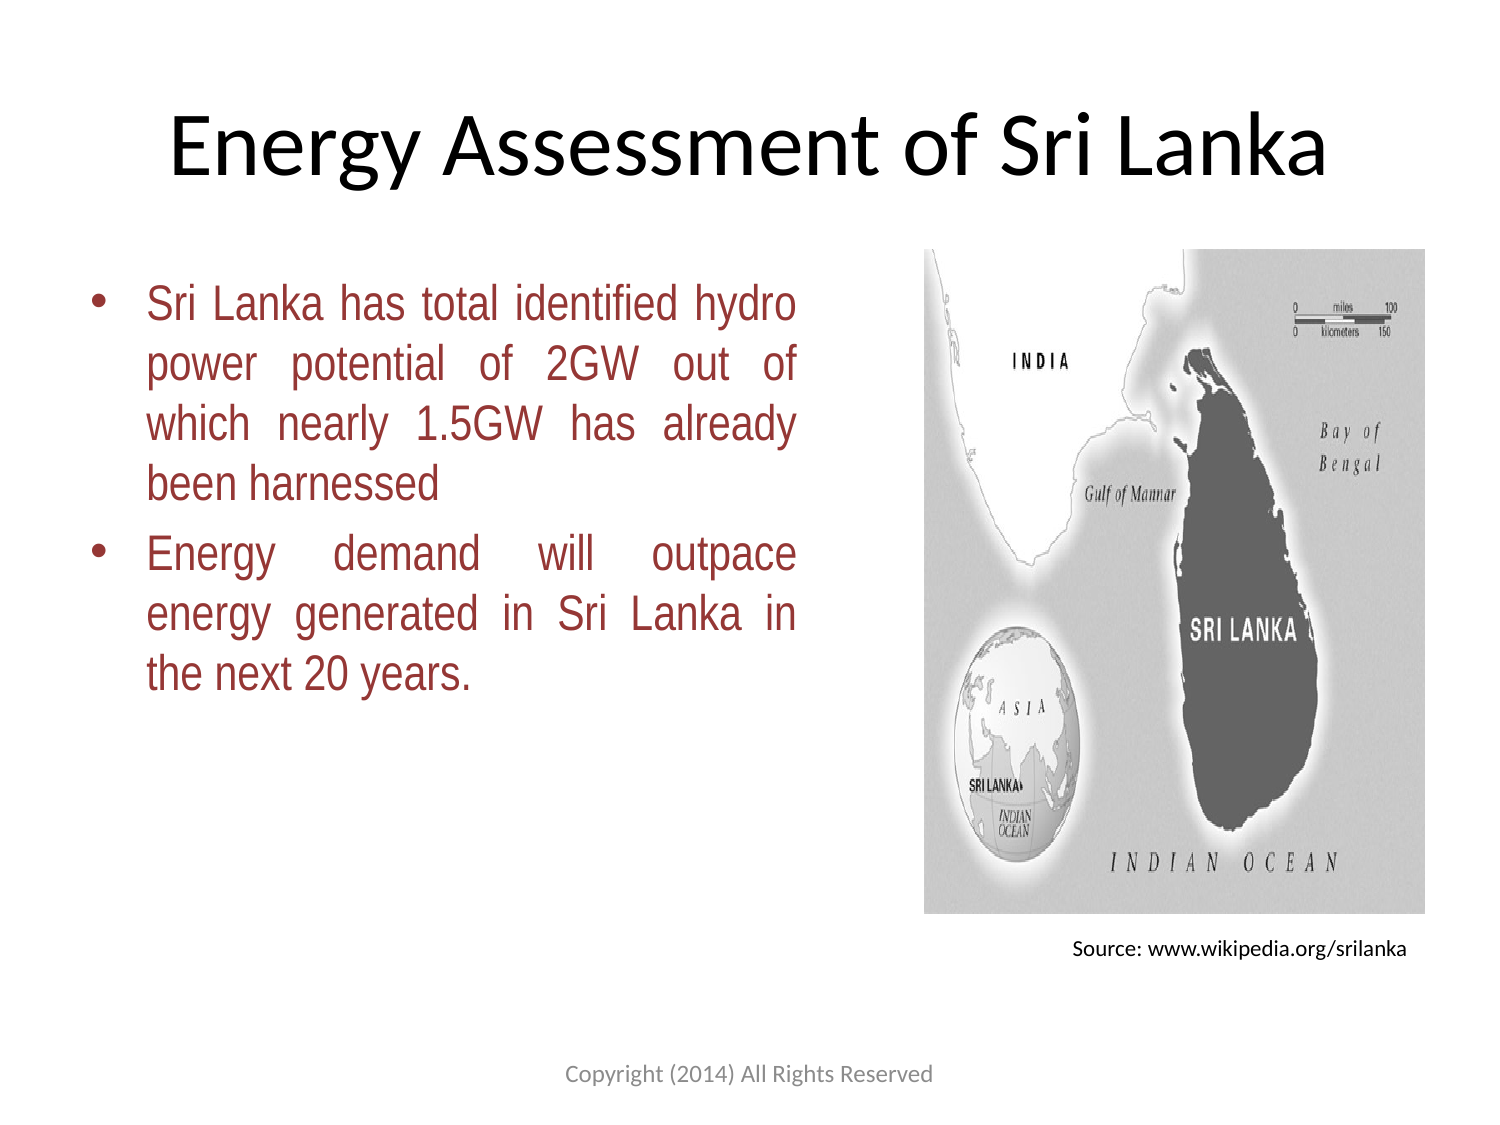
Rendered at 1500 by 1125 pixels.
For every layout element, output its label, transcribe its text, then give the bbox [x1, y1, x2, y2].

title Energy Assessment of Sri Lanka [75, 45, 1425, 233]
footer Copyright (2014) All Rights Reserved [512, 1042, 988, 1103]
text_box Source: www.wikipedia.org/srilanka [1057, 926, 1423, 969]
picture [924, 249, 1426, 915]
list Sri Lanka has total identified hydro power potential of 2GW out of which nearly 1.5GW has already been harnessed Energy demand will outpace energy generated in Sri Lanka in the next 20 years. [75, 262, 813, 1005]
